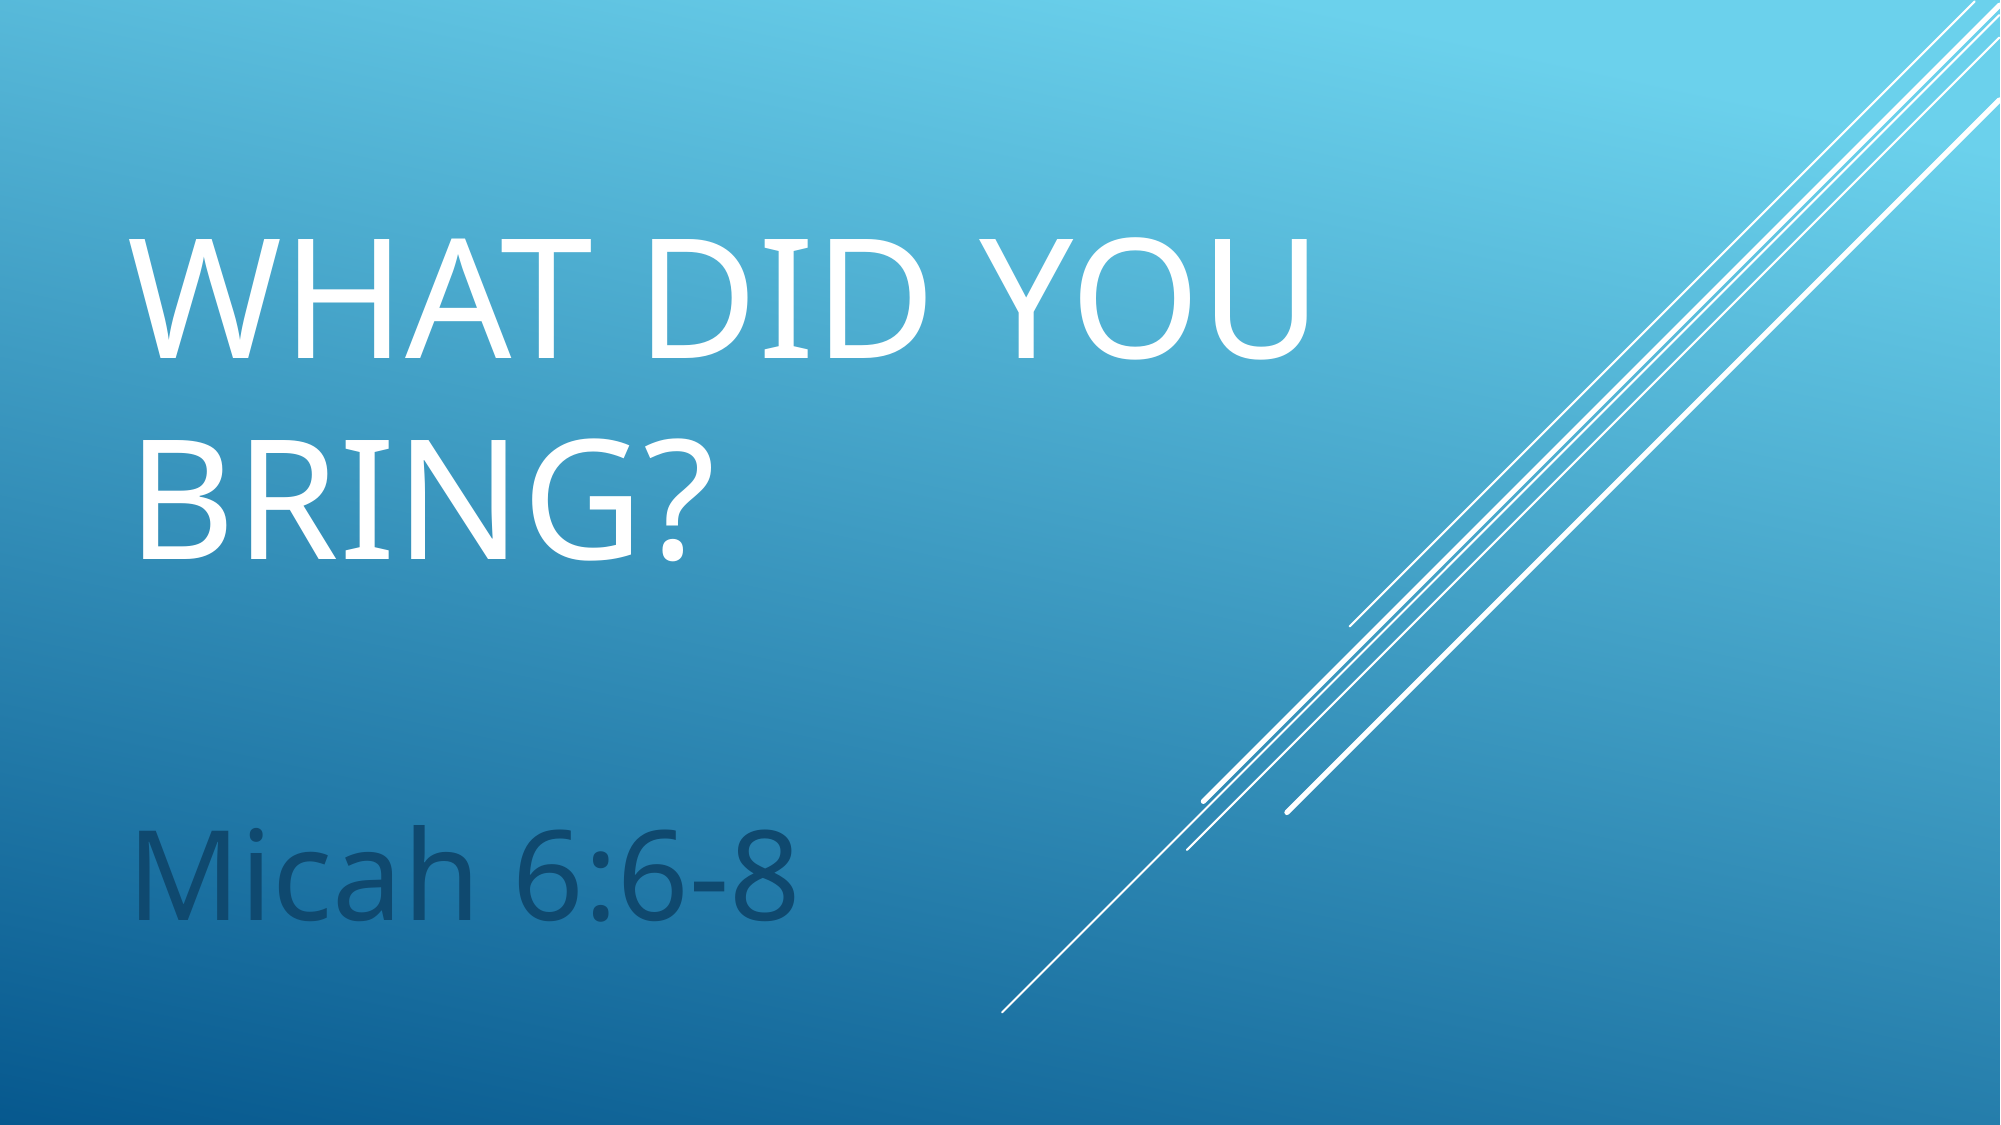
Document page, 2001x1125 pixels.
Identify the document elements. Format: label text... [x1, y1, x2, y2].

title What did you bring? [112, 112, 1425, 600]
subtitle Micah 6:6-8 [112, 630, 1163, 1019]
